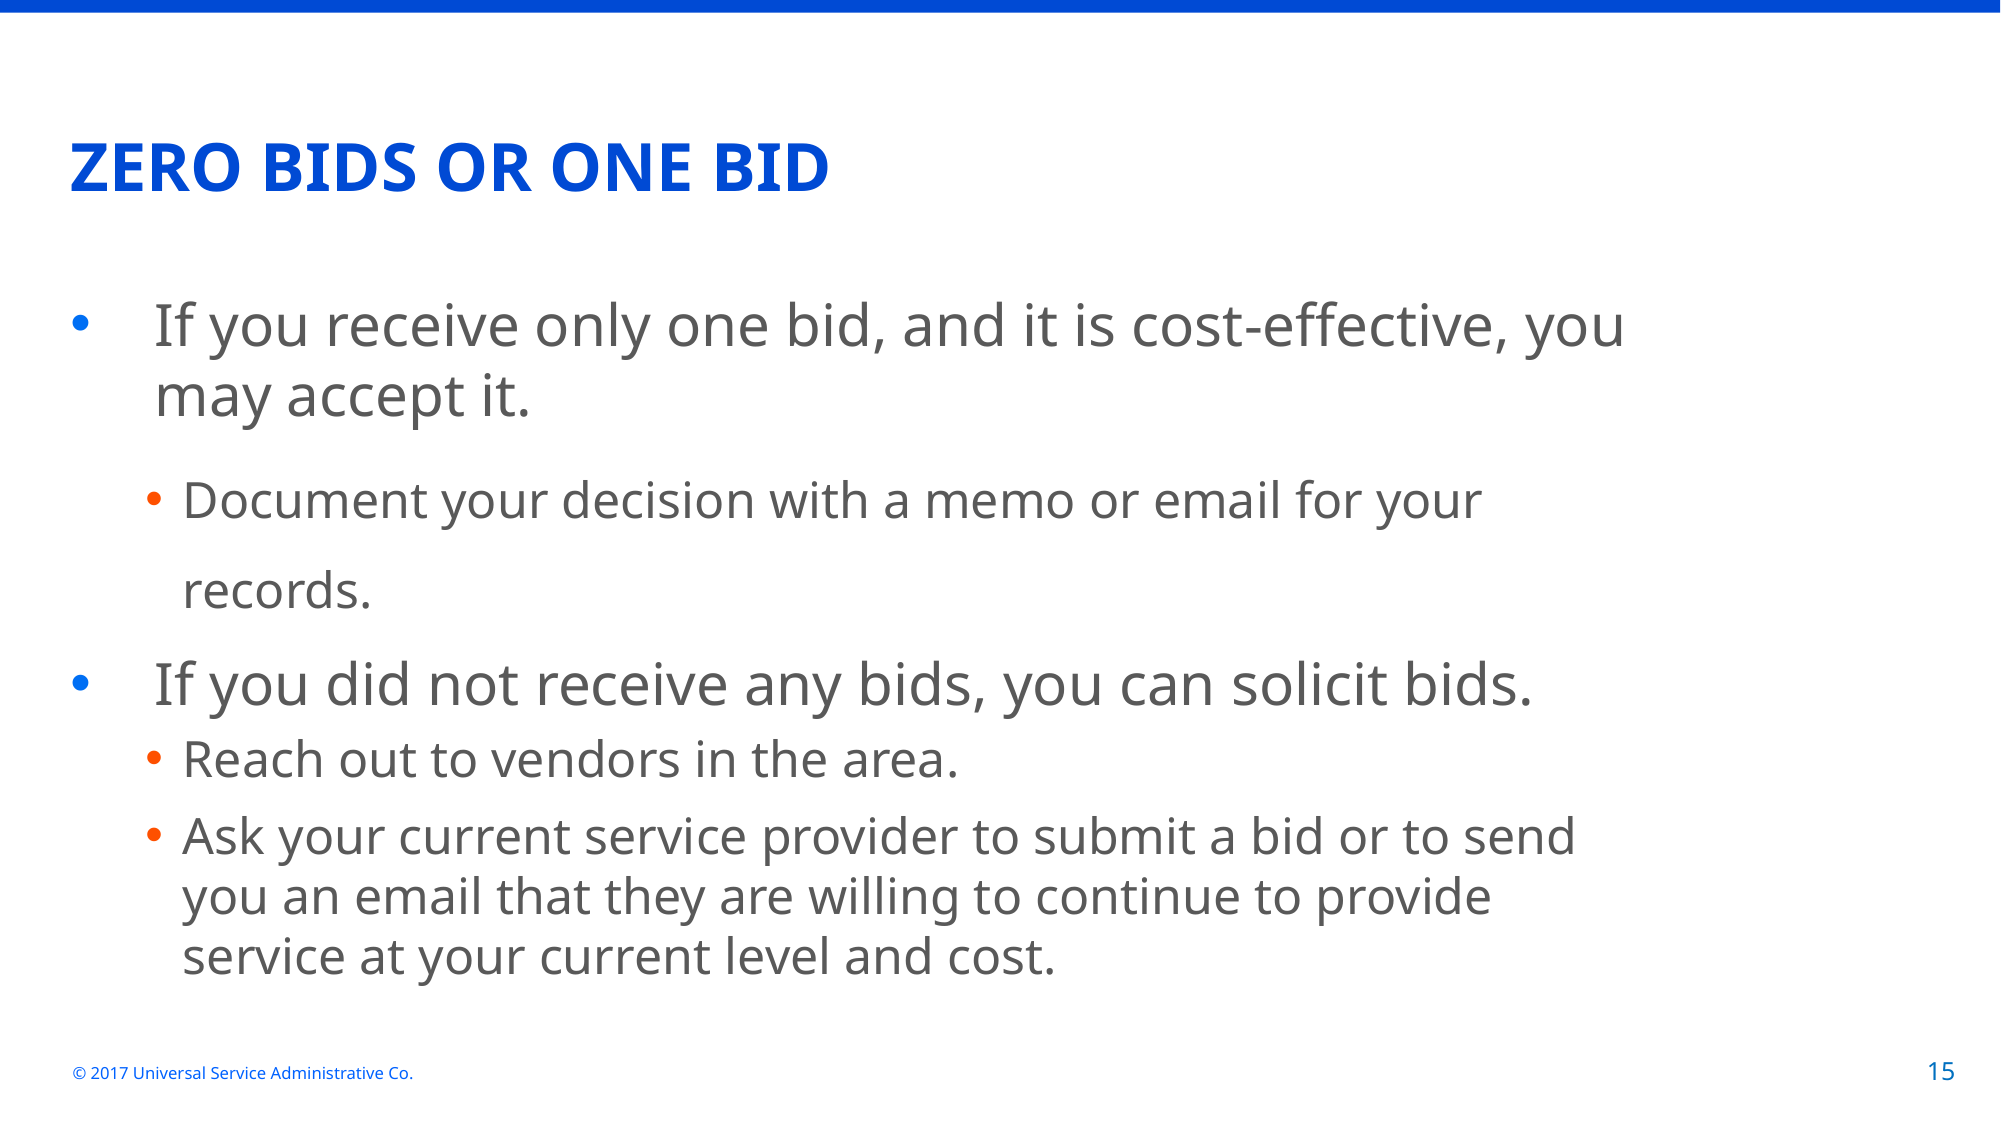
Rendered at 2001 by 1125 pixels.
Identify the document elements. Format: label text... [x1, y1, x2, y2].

footer © 2017 Universal Service Administrative Co. [55, 1042, 1338, 1103]
list If you receive only one bid, and it is cost-effective, you may accept it. Document your decision with a memo or email for your records. If you did not receive any bids, you can solicit bids. Reach out to vendors in the area. Ask your current service provider to submit a bid or to send you an email that they are willing to continue to provide service at your current level and cost. [55, 280, 1680, 955]
slide_number 15 [1520, 1042, 1971, 1103]
title ZERO BIDS OR ONE BID [55, 113, 1863, 226]
